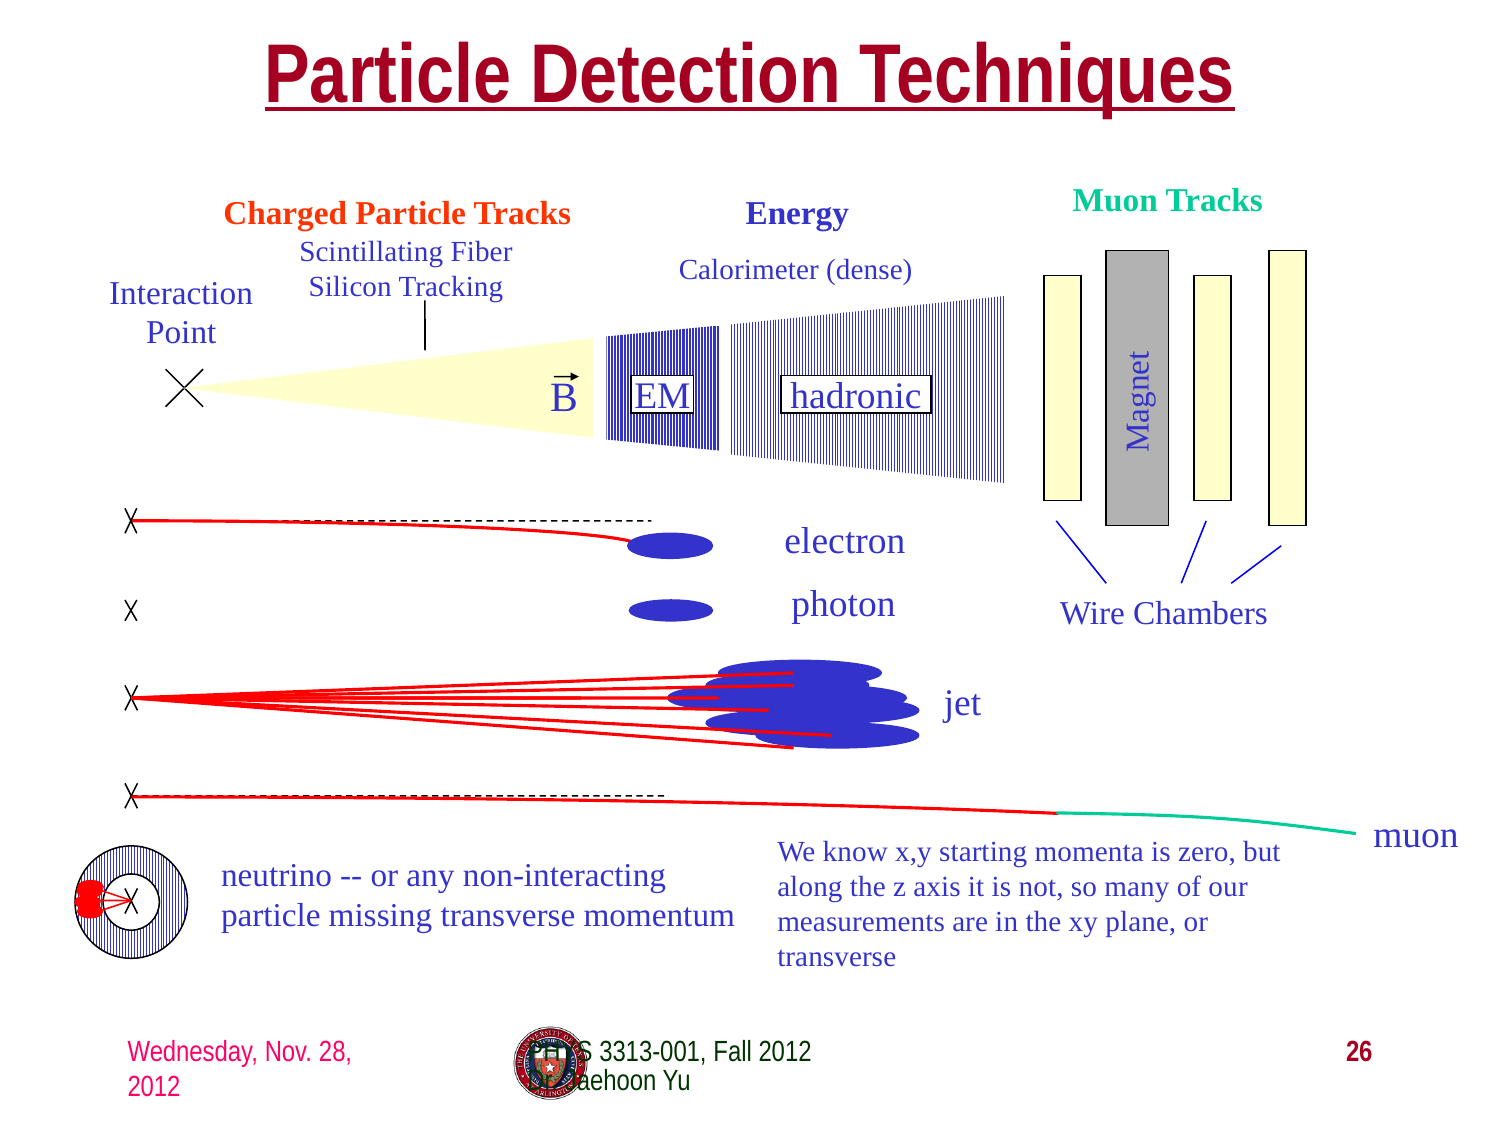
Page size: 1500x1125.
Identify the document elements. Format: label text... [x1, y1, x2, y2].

text_box muon [1358, 802, 1474, 863]
text_box neutrino -- or any non-interacting particle missing transverse momentum [206, 853, 757, 941]
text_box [124, 599, 713, 622]
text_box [102, 262, 175, 407]
footer PHYS 3313-001, Fall 2012 Dr. Jaehoon Yu [512, 1024, 988, 1101]
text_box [124, 660, 919, 749]
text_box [124, 783, 1357, 845]
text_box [1043, 170, 1307, 639]
text_box We know x,y starting momenta is zero, but along the z axis it is not, so many of our measurements are in the xy plane, or transverse [762, 853, 1313, 980]
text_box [74, 845, 188, 959]
text_box photon [776, 571, 911, 631]
title Particle Detection Techniques [112, 12, 1388, 126]
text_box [605, 182, 1007, 484]
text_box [124, 508, 713, 559]
slide_number 26 [1074, 1024, 1388, 1101]
text_box electron [769, 508, 921, 569]
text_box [180, 183, 594, 439]
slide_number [112, 1024, 426, 1101]
text_box jet [928, 670, 997, 731]
